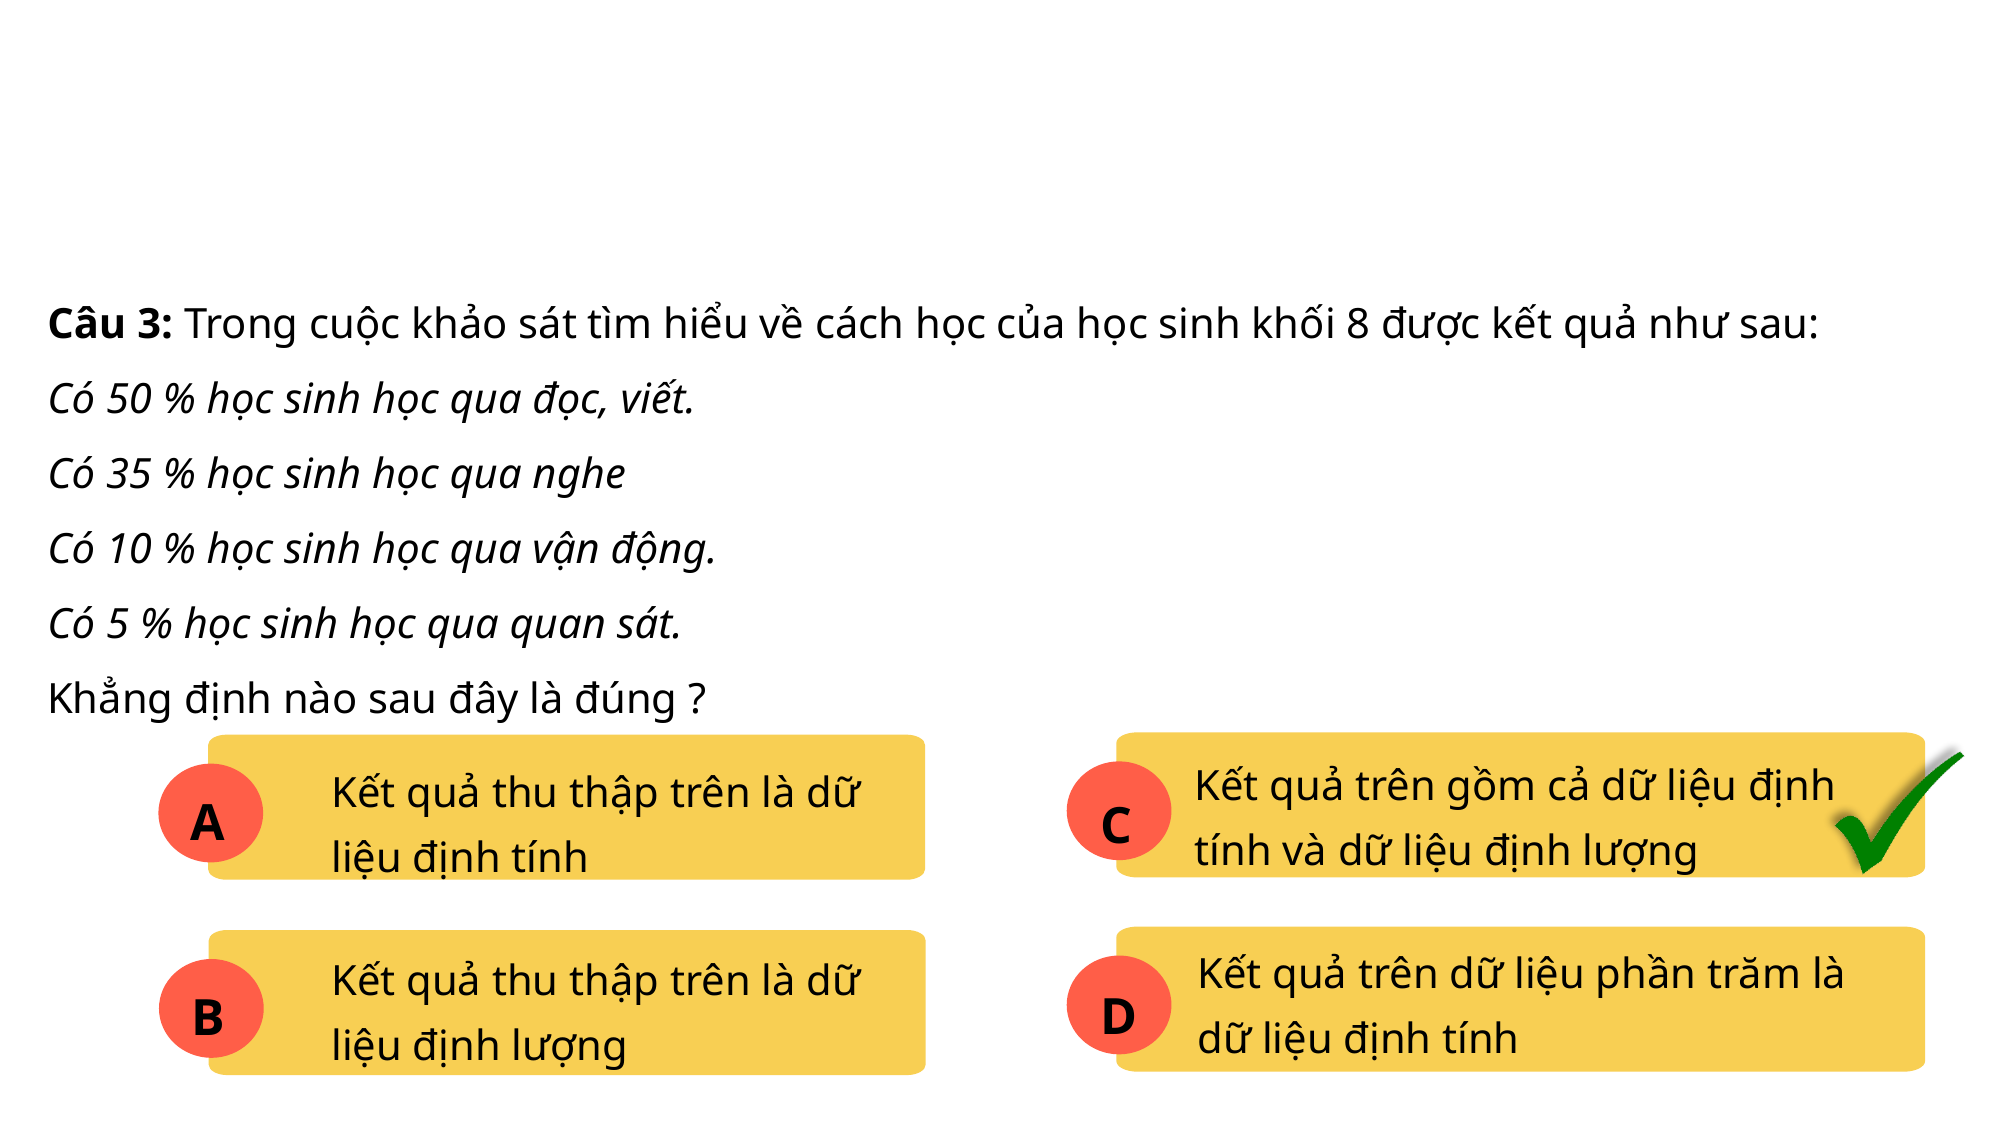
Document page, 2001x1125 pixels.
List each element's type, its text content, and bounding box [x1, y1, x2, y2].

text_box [142, 922, 926, 1096]
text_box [1049, 724, 1926, 899]
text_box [1049, 918, 1926, 1093]
text_box Câu 3: Trong cuộc khảo sát tìm hiểu về cách học của học sinh khối 8 được kết quả như sau: Có 50 % học sinh học qua đọc, viết. Có 35 % học sinh học qua nghe Có 10 % học sinh học qua vận động. Có 5 % học sinh học qua quan sát. Khẳng định nào sau đây là đúng ? [32, 264, 1968, 729]
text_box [141, 726, 926, 901]
picture [1827, 740, 1973, 888]
